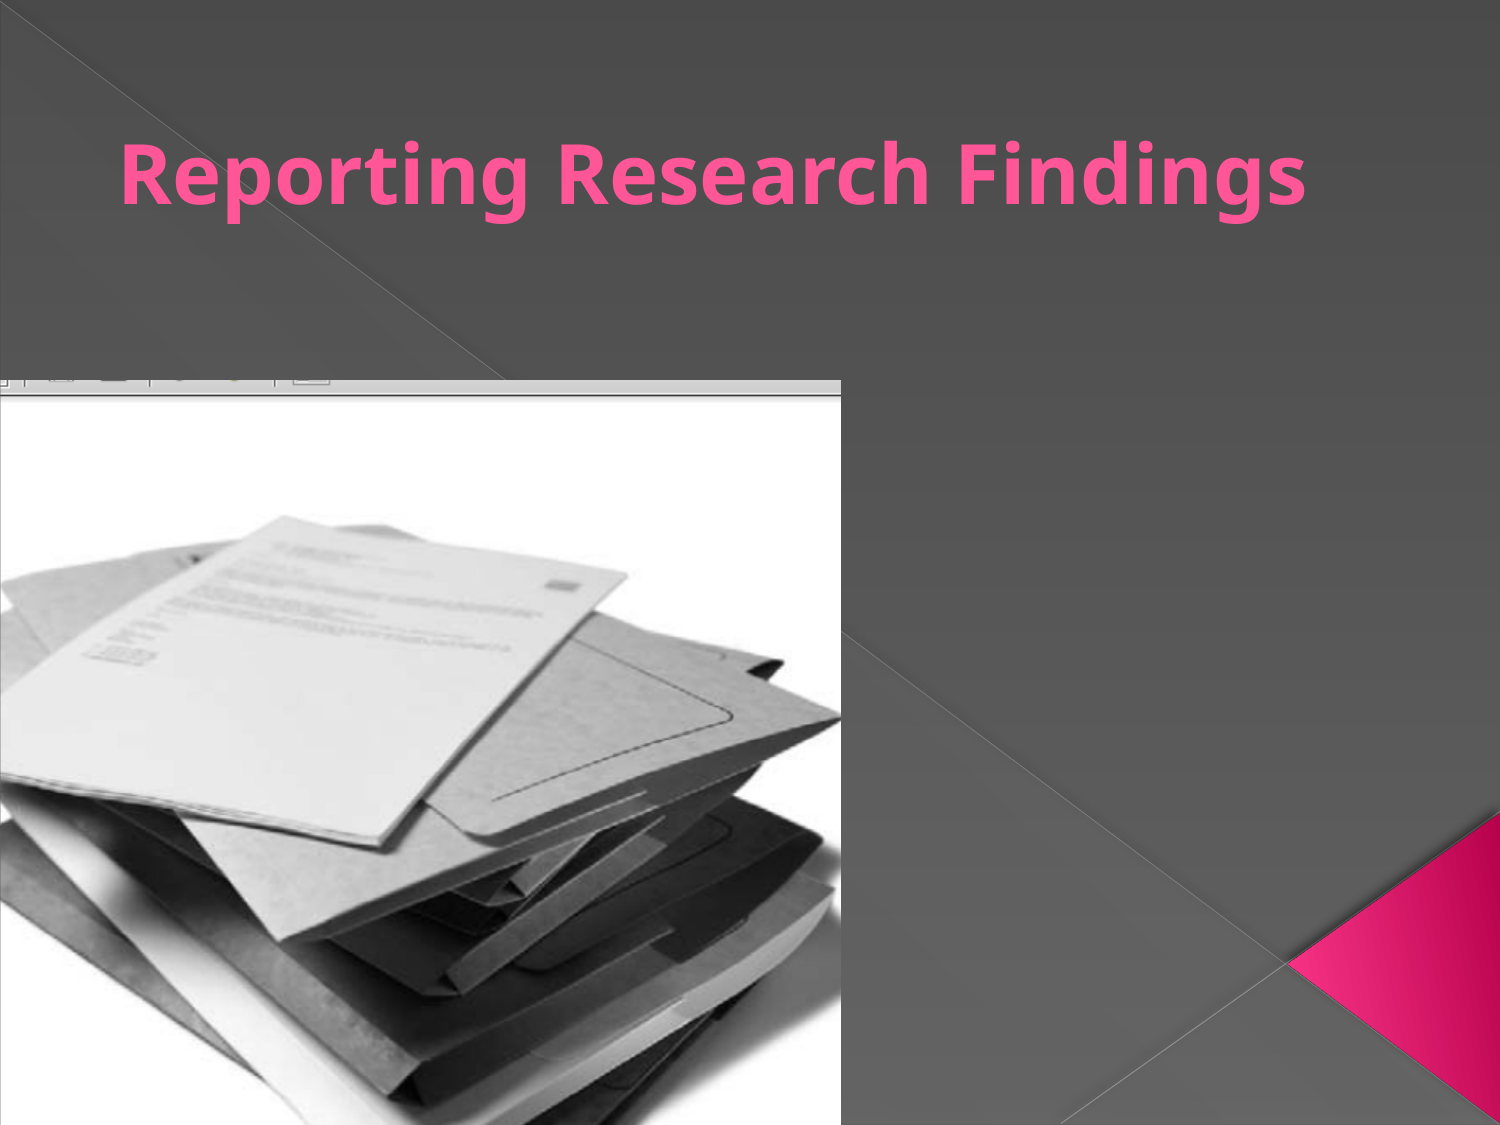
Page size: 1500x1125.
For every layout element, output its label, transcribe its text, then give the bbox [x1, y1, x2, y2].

picture [0, 380, 842, 1125]
text_box Reporting Research Findings [102, 113, 1324, 229]
